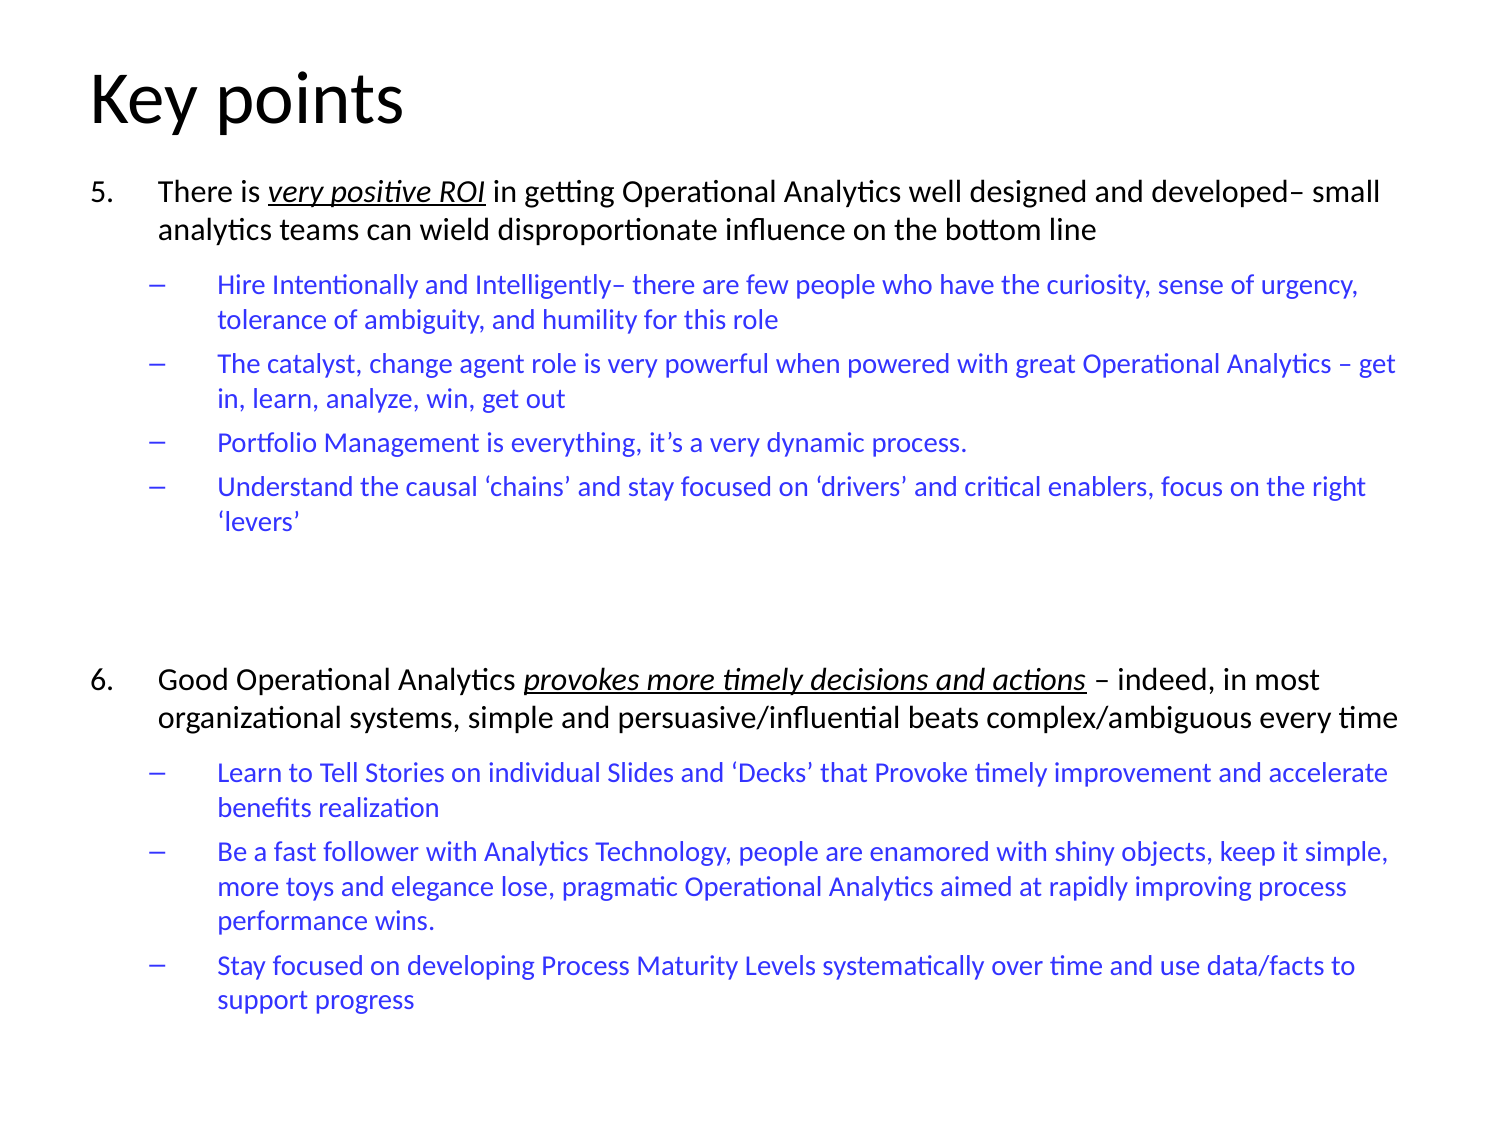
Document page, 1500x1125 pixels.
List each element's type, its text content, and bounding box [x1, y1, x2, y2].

list There is very positive ROI in getting Operational Analytics well designed and developed– small analytics teams can wield disproportionate influence on the bottom line Hire Intentionally and Intelligently– there are few people who have the curiosity, sense of urgency, tolerance of ambiguity, and humility for this role The catalyst, change agent role is very powerful when powered with great Operational Analytics – get in, learn, analyze, win, get out Portfolio Management is everything, it’s a very dynamic process. Understand the causal ‘chains’ and stay focused on ‘drivers’ and critical enablers, focus on the right ‘levers’ Good Operational Analytics provokes more timely decisions and actions – indeed, in most organizational systems, simple and persuasive/influential beats complex/ambiguous every time Learn to Tell Stories on individual Slides and ‘Decks’ that Provoke timely improvement and accelerate benefits realization Be a fast follower with Analytics Technology, people are enamored with shiny objects, keep it simple, more toys and elegance lose, pragmatic Operational Analytics aimed at rapidly improving process performance wins. Stay focused on developing Process Maturity Levels systematically over time and use data/facts to support progress [75, 162, 1425, 1063]
title Key points [75, 0, 1425, 162]
